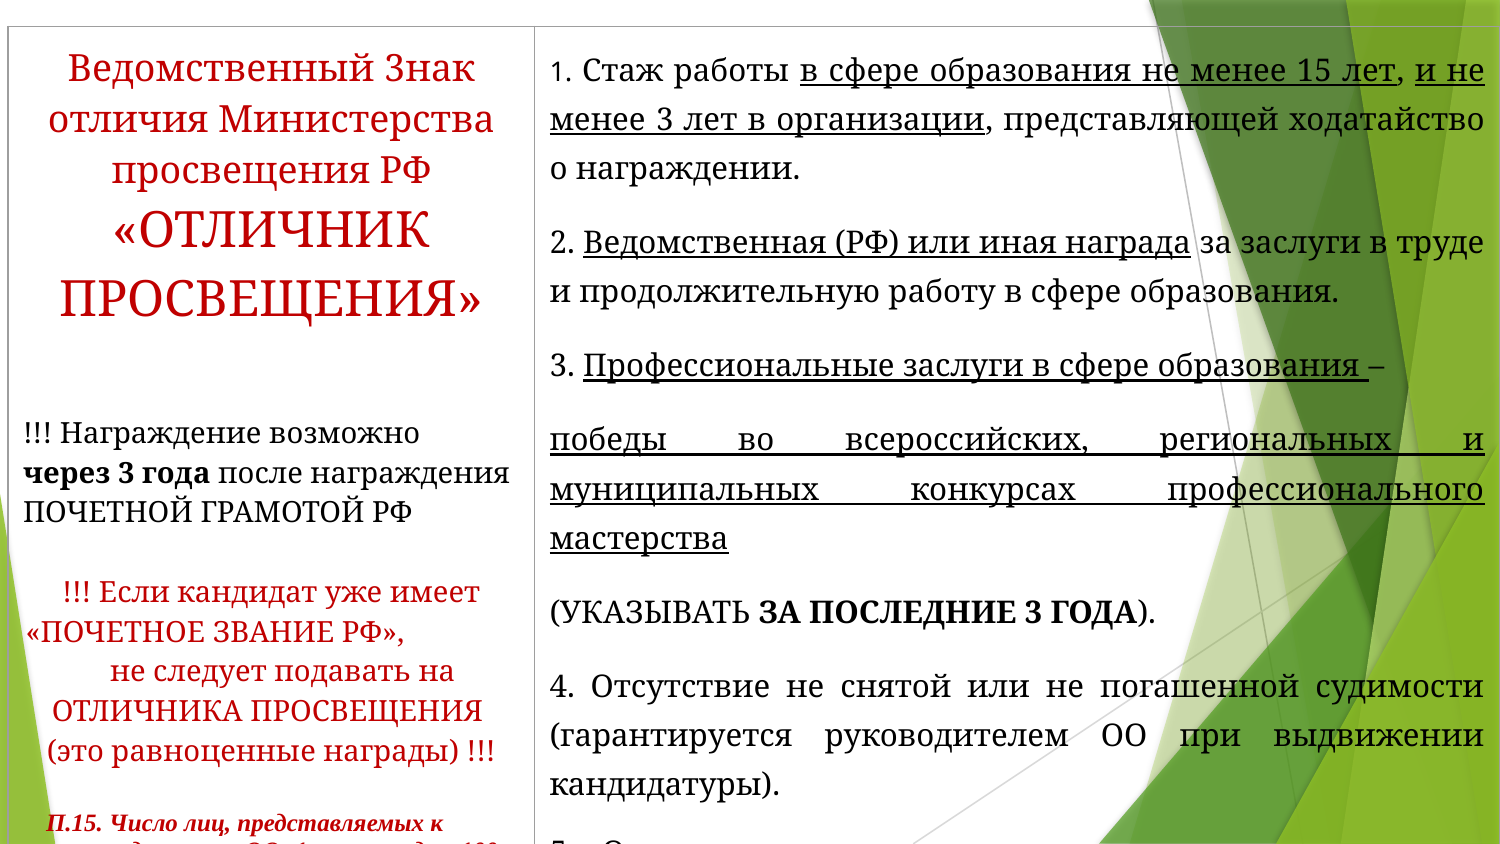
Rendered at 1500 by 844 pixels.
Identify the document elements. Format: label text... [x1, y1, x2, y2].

table_header 1. Стаж работы в сфере образования не менее 15 лет, и не менее 3 лет в организации, представляющей ходатайство о награждении. 2. Ведомственная (РФ) или иная награда за заслуги в труде и продолжительную работу в сфере образования. 3. Профессиональные заслуги в сфере образования – победы во всероссийских, региональных и муниципальных конкурсах профессионального мастерства (УКАЗЫВАТЬ ЗА ПОСЛЕДНИЕ 3 ГОДА). 4. Отсутствие не снятой или не погашенной судимости (гарантируется руководителем ОО при выдвижении кандидатуры). 5. Отсутствие неснятого дисциплинарного взыскания (гарантируется руководителем ОО при выдвижении кандидатуры). [535, 27, 1499, 844]
table_header Ведомственный 3нак отличия Министерства просвещения РФ «ОТЛИЧНИК ПРОСВЕЩЕНИЯ» !!! Награждение возможно через 3 года после награждения ПОЧЕТНОЙ ГРАМОТОЙ РФ !!! Если кандидат уже имеет «ПОЧЕТНОЕ ЗВАНИЕ РФ», не следует подавать на ОТЛИЧНИКА ПРОСВЕЩЕНИЯ (это равноценные награды) !!! П.15. Число лиц, представляемых к награждению от ОО: 1 – на каждые 100 человек. [9, 27, 534, 844]
